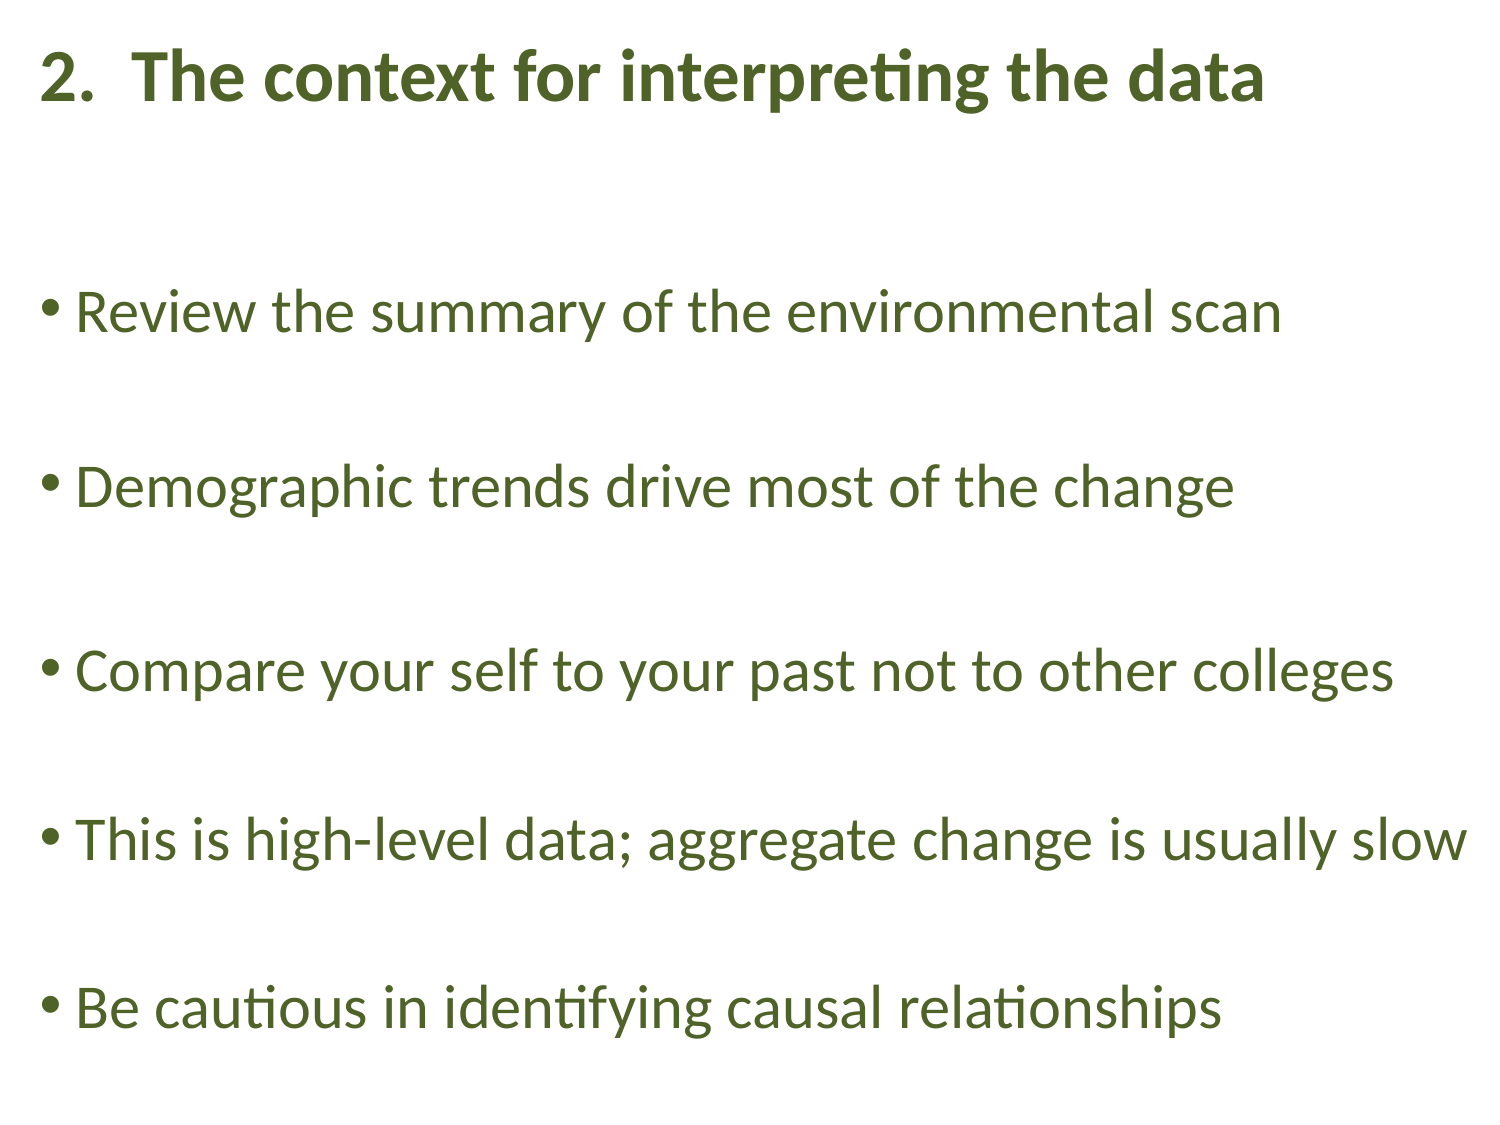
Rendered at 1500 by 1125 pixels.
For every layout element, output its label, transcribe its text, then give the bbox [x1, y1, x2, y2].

text_box Review the summary of the environmental scan [24, 262, 1300, 353]
text_box This is high-level data; aggregate change is usually slow [24, 790, 1500, 881]
text_box 2. The context for interpreting the data [24, 18, 1463, 124]
text_box Be cautious in identifying causal relationships [24, 959, 1375, 1049]
text_box Compare your self to your past not to other colleges [24, 621, 1500, 712]
text_box Demographic trends drive most of the change [24, 437, 1375, 528]
